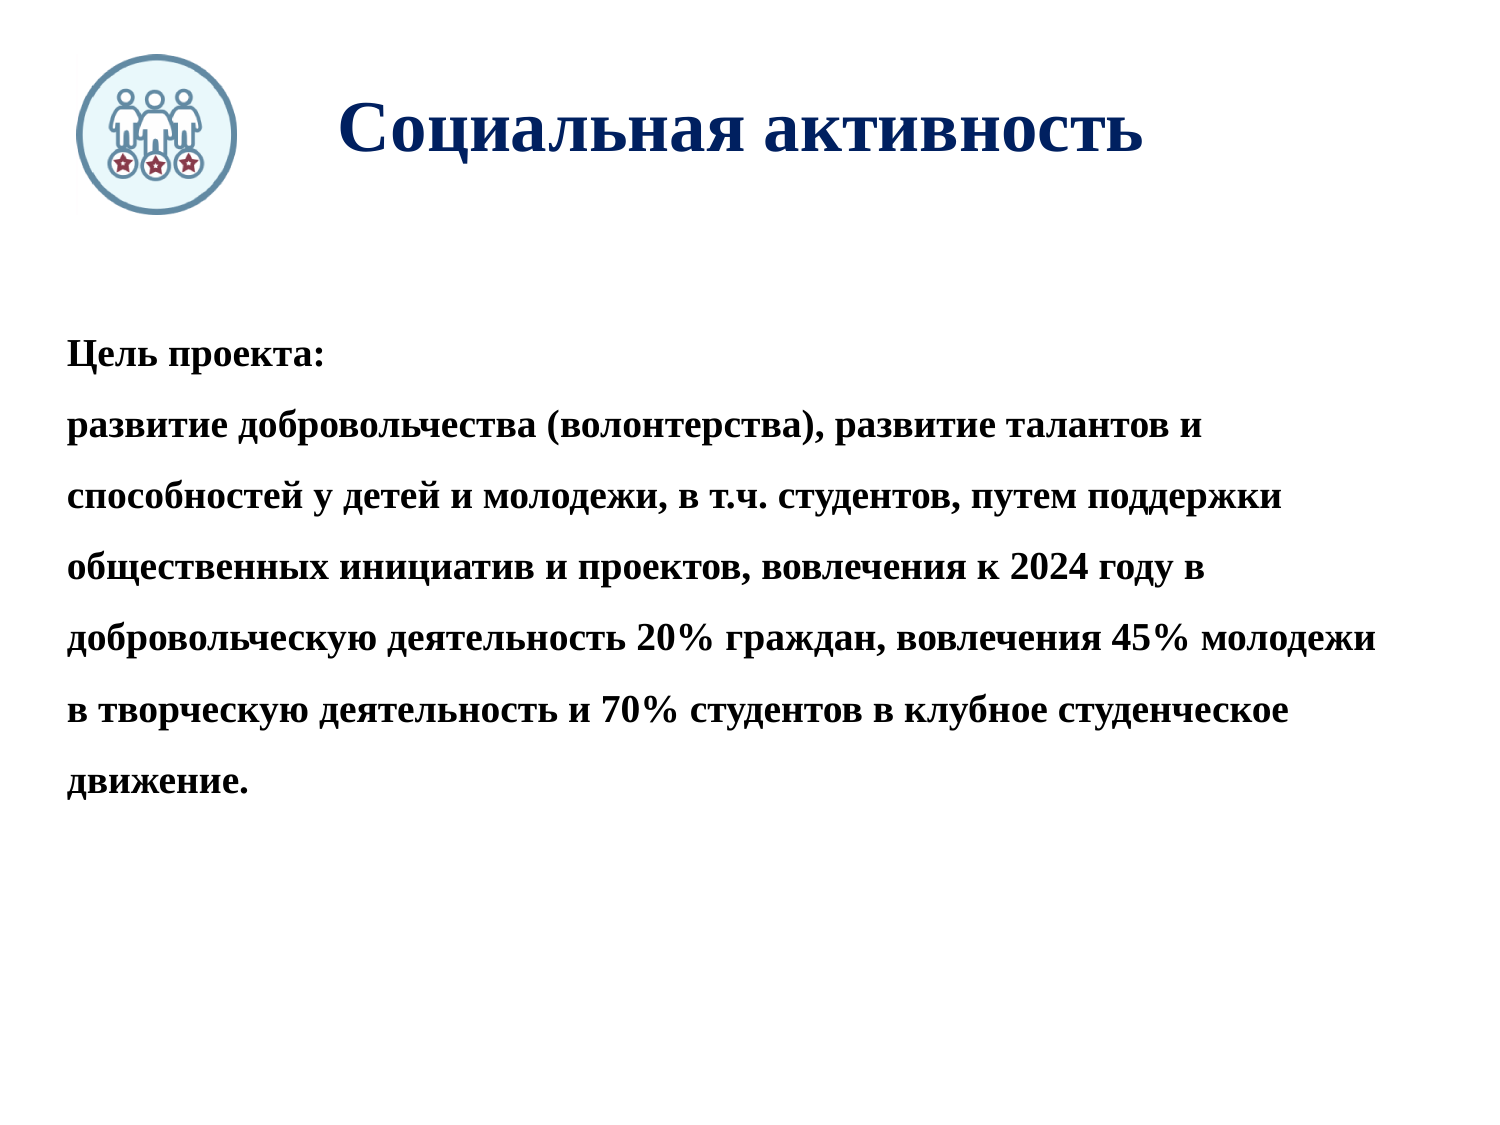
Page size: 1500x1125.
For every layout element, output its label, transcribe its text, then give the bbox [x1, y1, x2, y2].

text_box Социальная активность [337, 78, 1165, 144]
picture [76, 54, 237, 215]
text_box Цель проекта: развитие добровольчества (волонтерства), развитие талантов и способностей у детей и молодежи, в т.ч. студентов, путем поддержки общественных инициатив и проектов, вовлечения к 2024 году в добровольческую деятельность 20% граждан, вовлечения 45% молодежи в творческую деятельность и 70% студентов в клубное студенческое движение. [64, 302, 1393, 1024]
